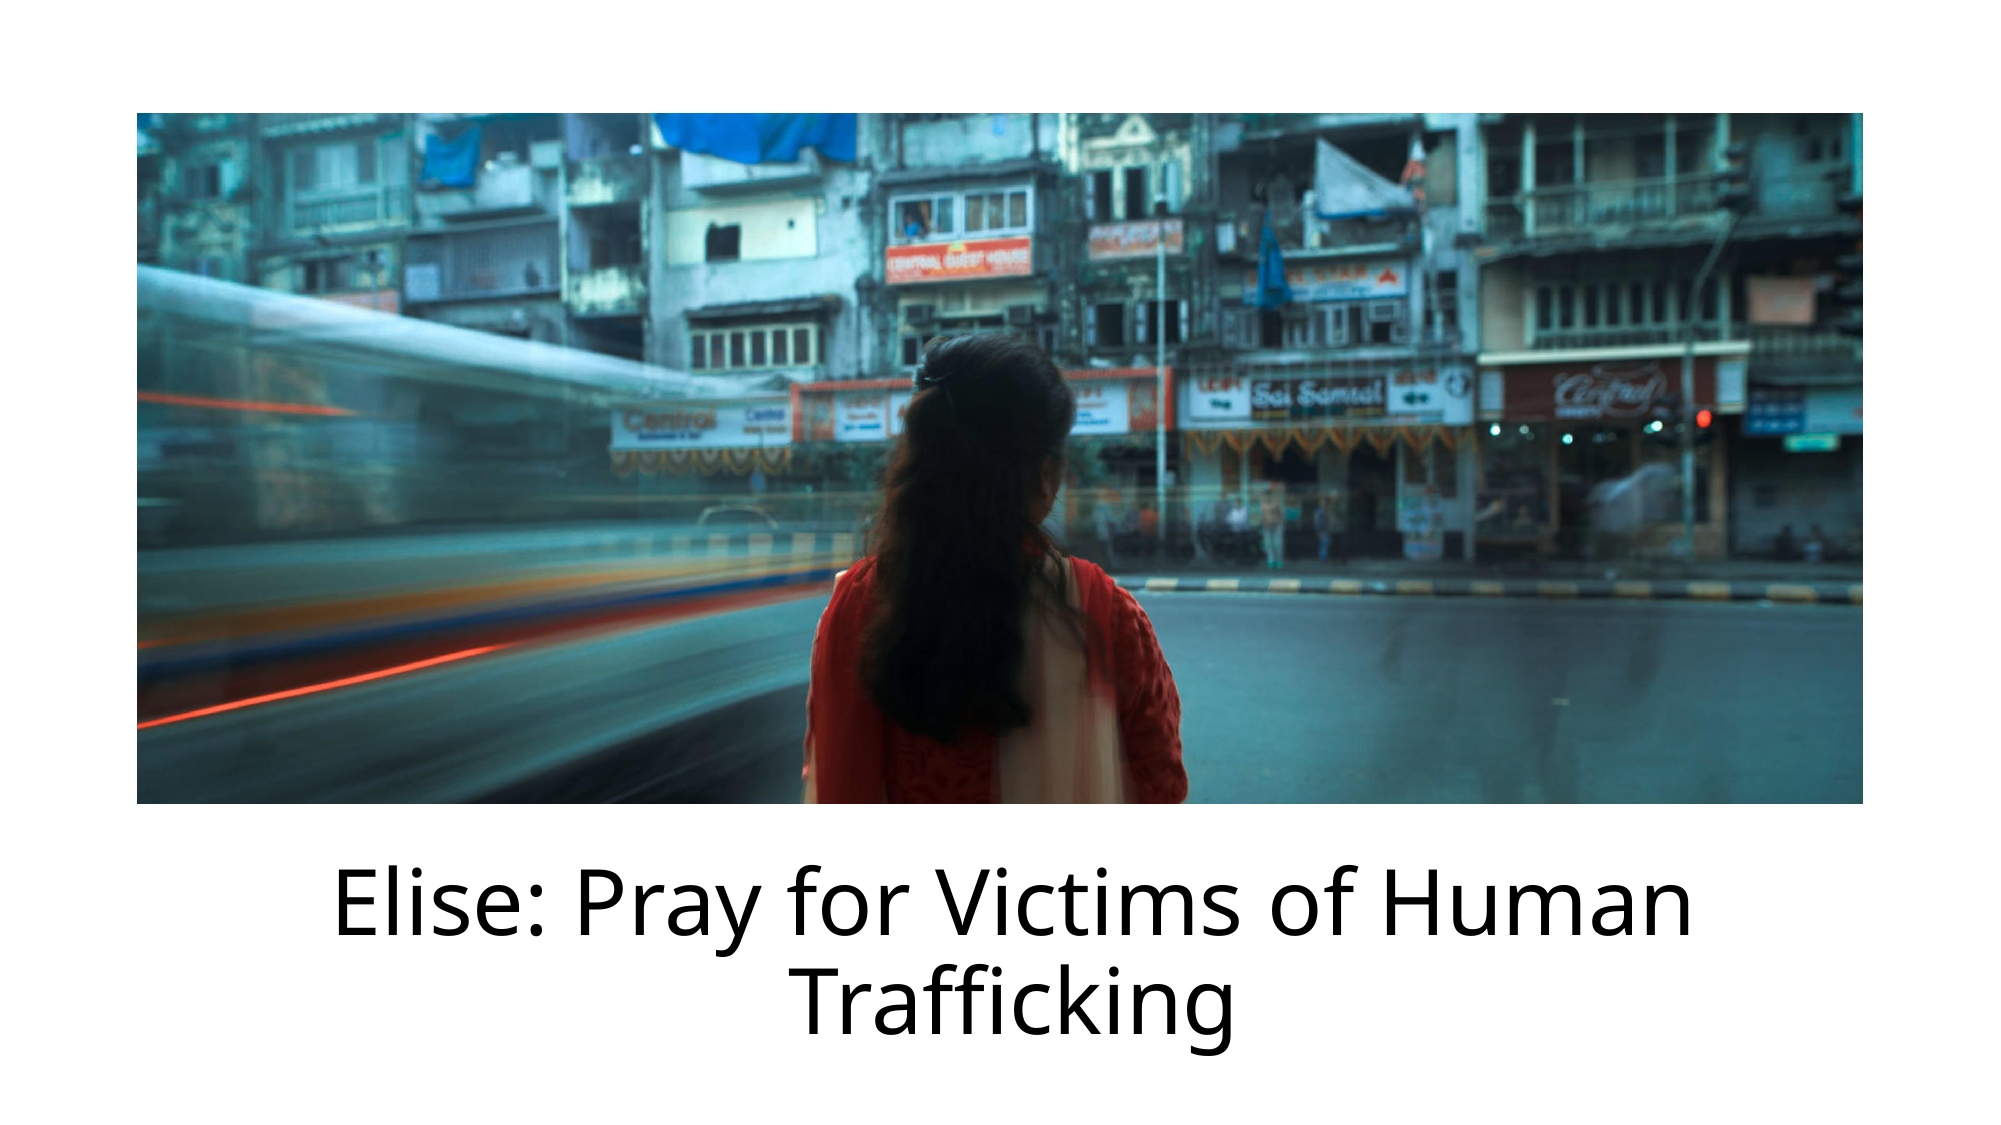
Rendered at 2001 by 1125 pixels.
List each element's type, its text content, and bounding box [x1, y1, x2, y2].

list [137, 113, 1863, 804]
title Elise: Pray for Victims of Human Trafficking [151, 846, 1877, 1064]
